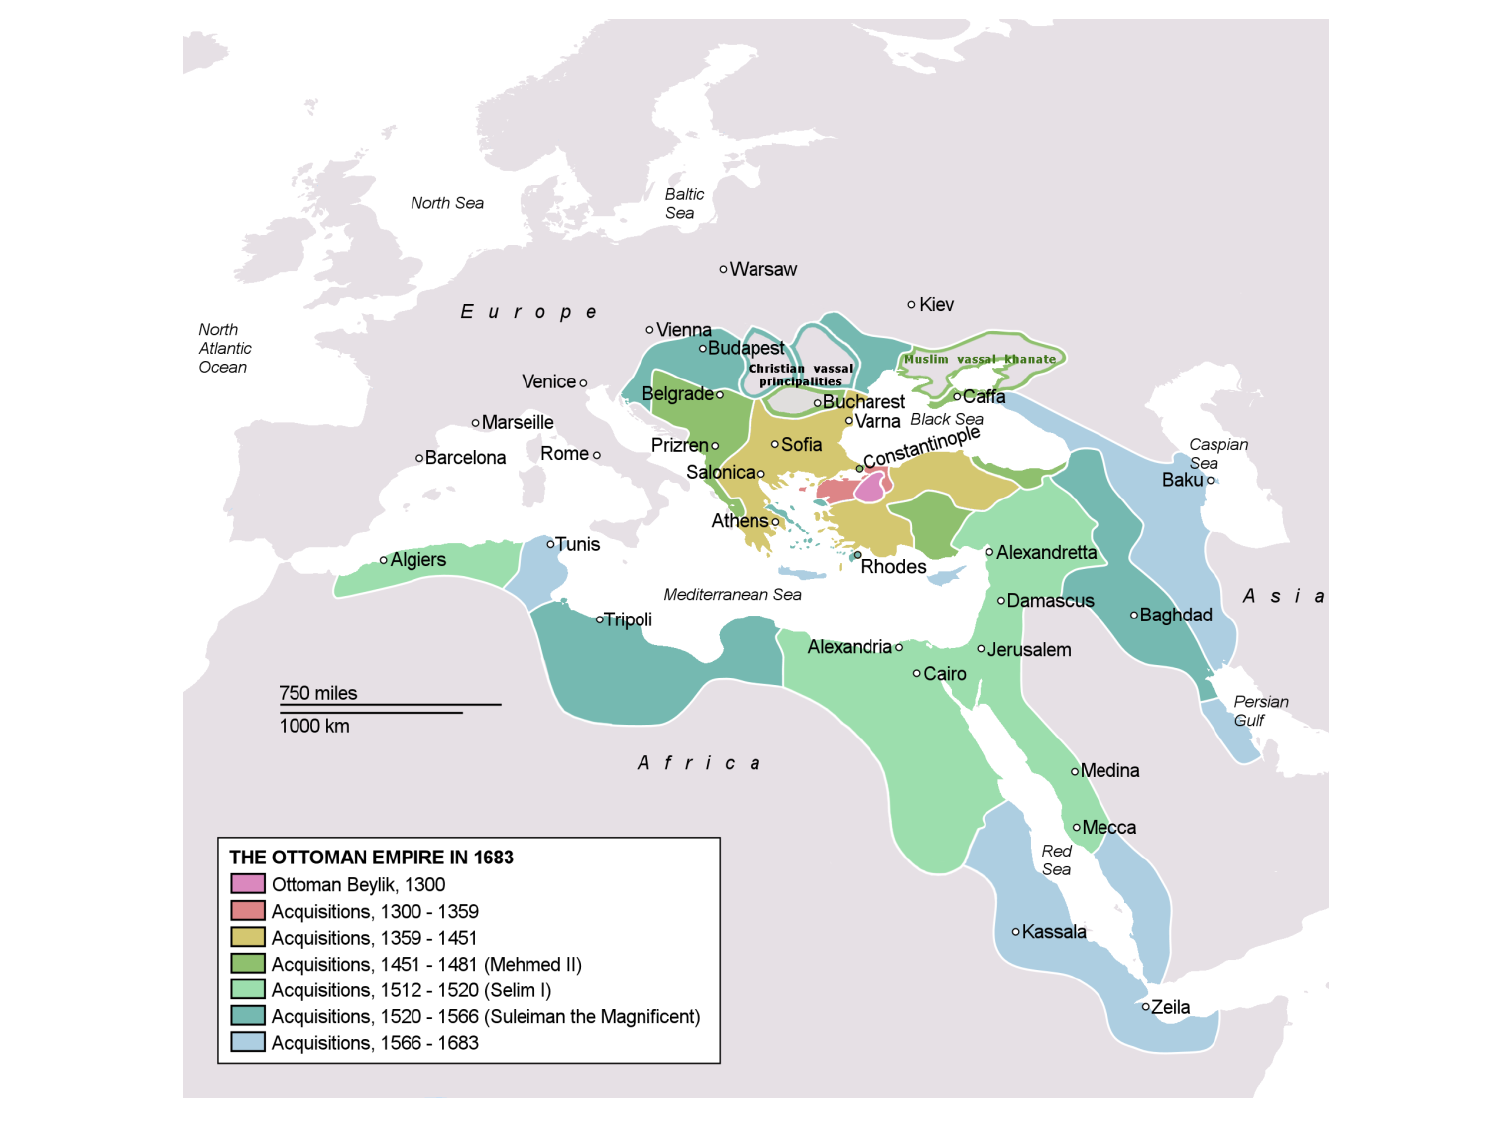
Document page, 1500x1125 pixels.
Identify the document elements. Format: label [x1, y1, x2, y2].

list [182, 18, 1329, 1098]
